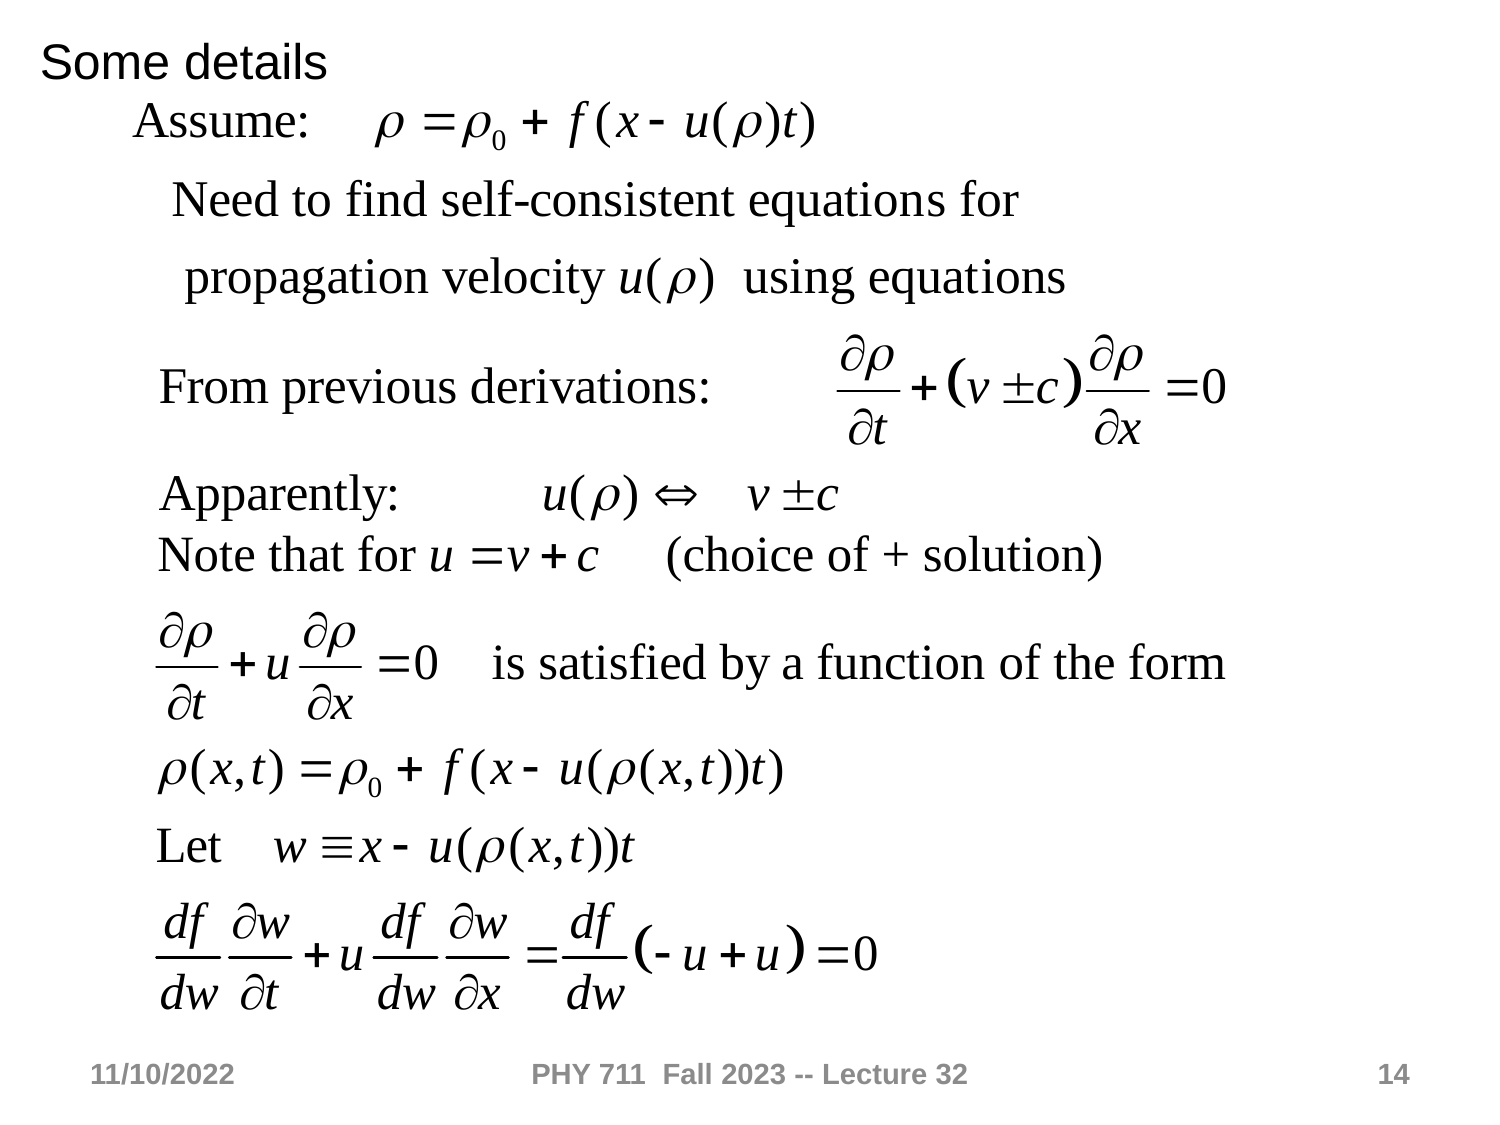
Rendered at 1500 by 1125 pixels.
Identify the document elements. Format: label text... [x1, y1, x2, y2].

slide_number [75, 1042, 425, 1103]
text_box Some details [24, 22, 1100, 98]
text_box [123, 87, 1238, 535]
footer PHY 711 Fall 2023 -- Lecture 32 [512, 1042, 988, 1103]
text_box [147, 525, 1251, 1022]
slide_number 14 [1074, 1042, 1425, 1103]
